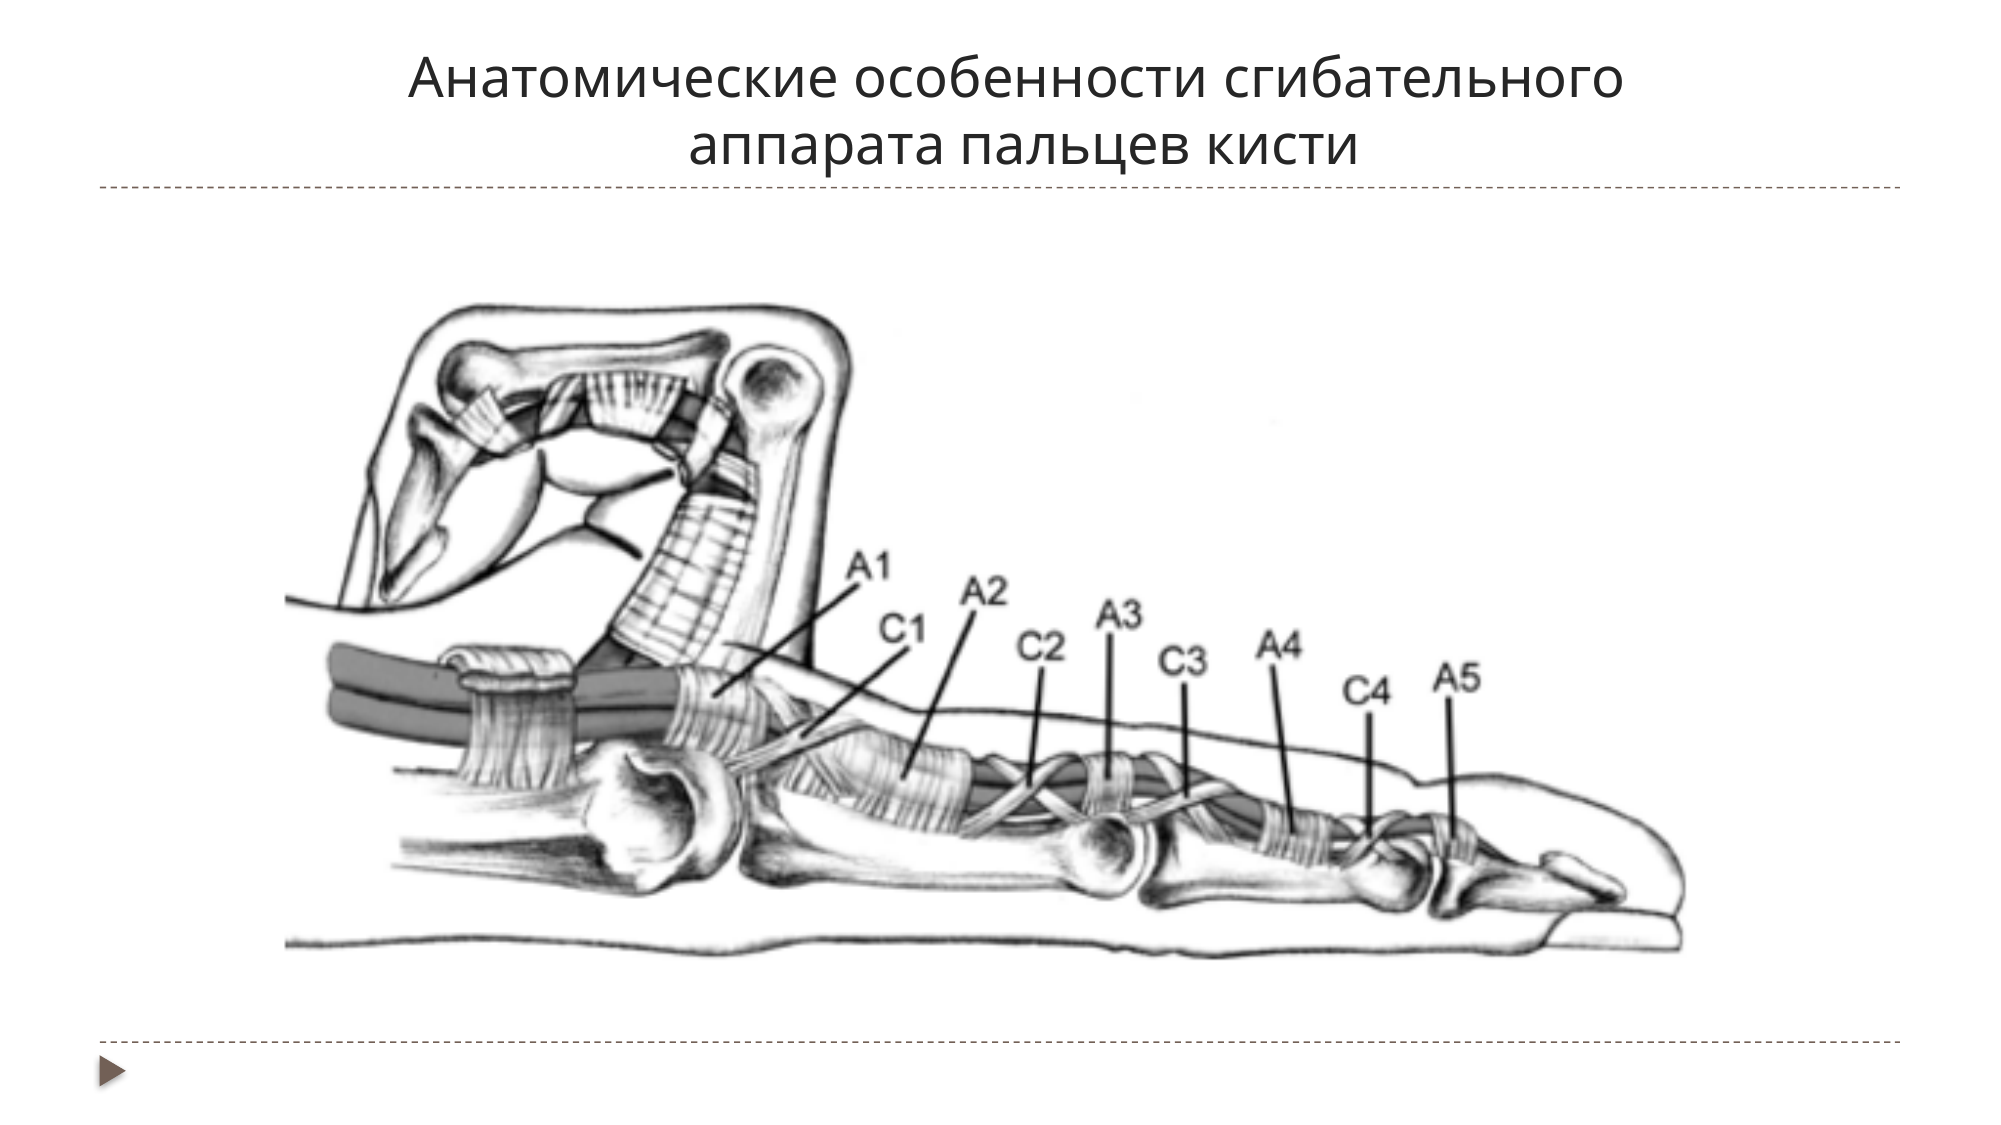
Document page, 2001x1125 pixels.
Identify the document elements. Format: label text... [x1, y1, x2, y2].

picture [248, 295, 1704, 973]
text_box Анатомические особенности сгибательного аппарата пальцев кисти [124, 32, 1925, 183]
